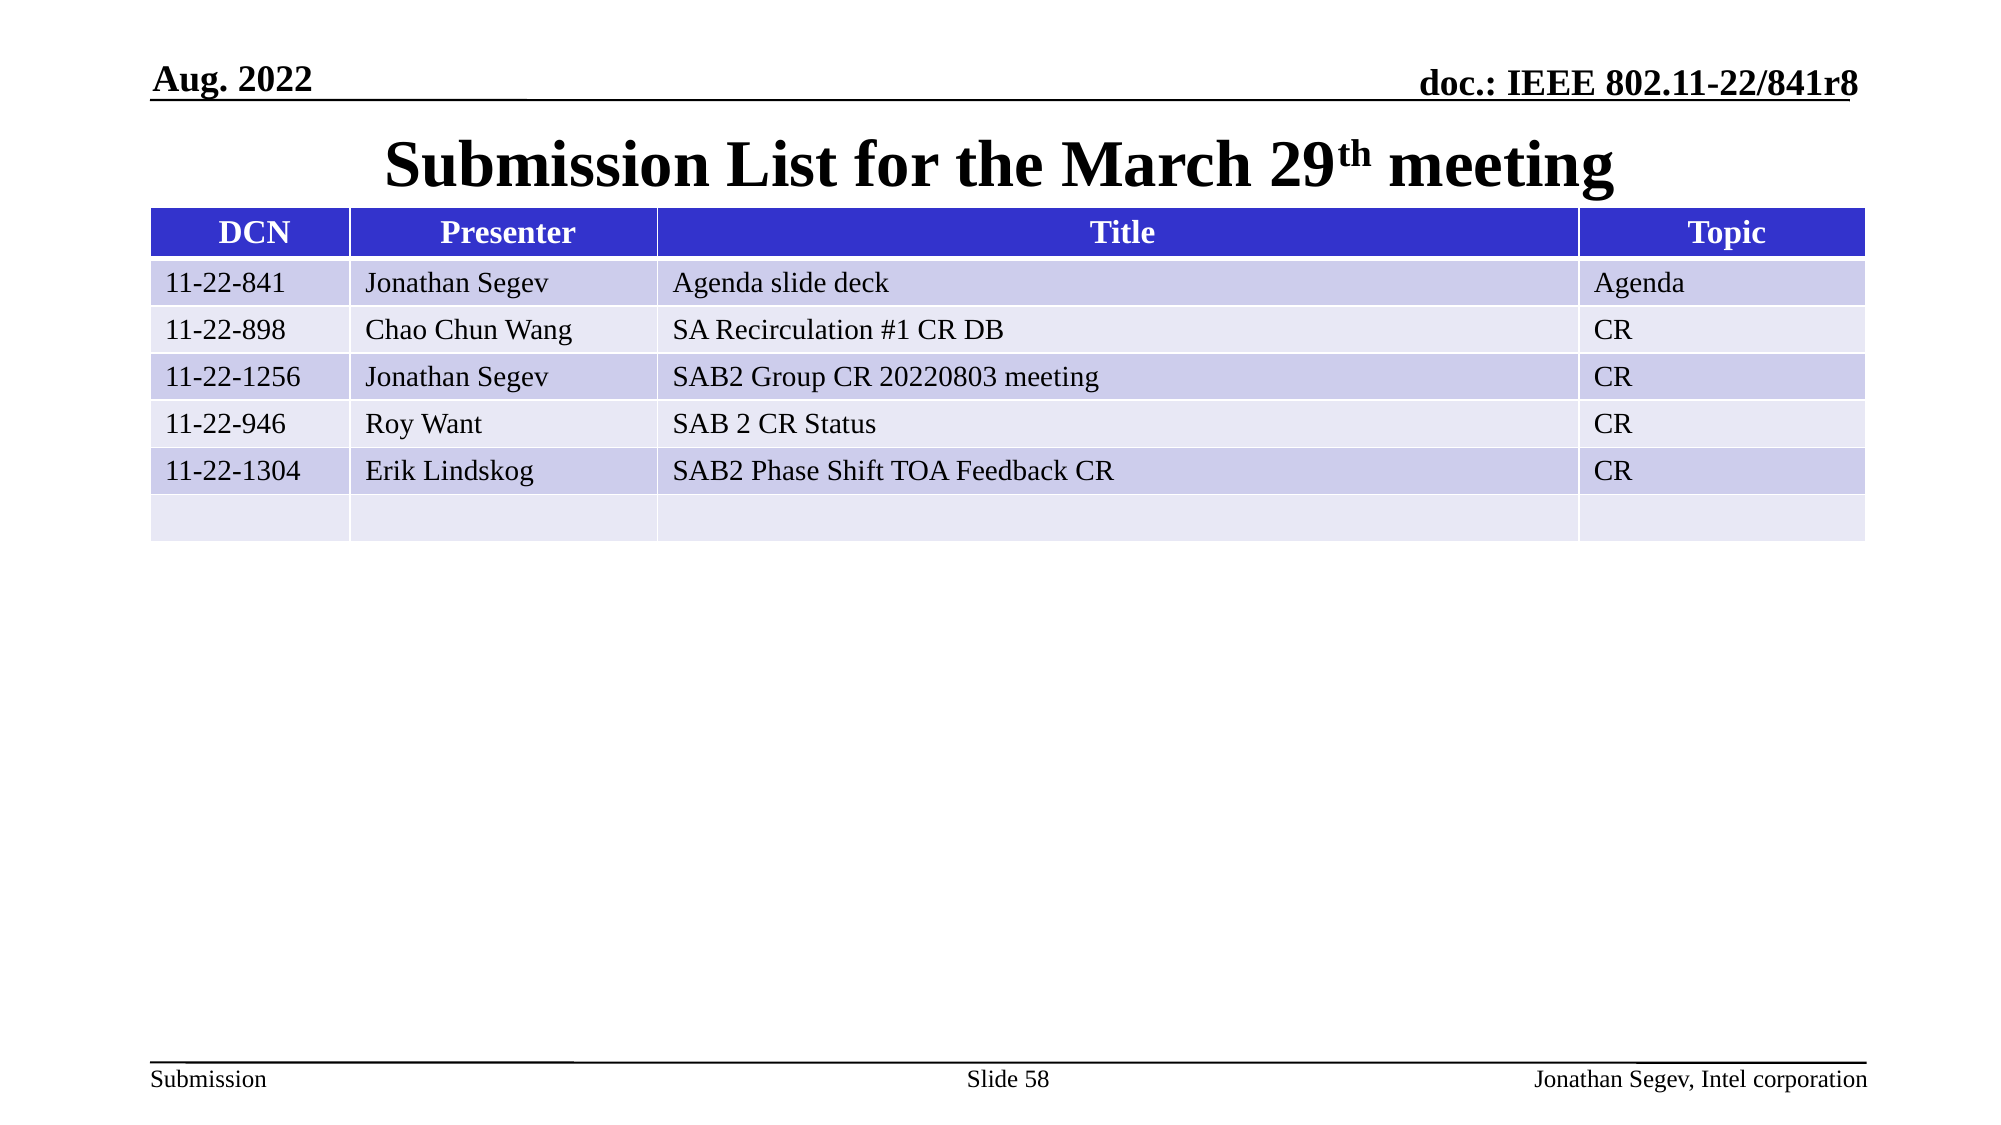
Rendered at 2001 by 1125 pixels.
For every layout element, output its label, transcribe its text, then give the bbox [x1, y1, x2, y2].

table_cell CR [1580, 354, 1865, 399]
title Submission List for the March 29th meeting [149, 112, 1850, 206]
table_cell 11-22-898 [151, 307, 349, 352]
table_cell CR [1580, 307, 1865, 352]
table_cell 11-22-946 [151, 401, 349, 447]
table_cell Roy Want [351, 401, 657, 447]
table_cell 11-22-1256 [151, 354, 349, 399]
table_cell Agenda [1580, 261, 1865, 305]
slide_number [152, 54, 563, 100]
table_cell CR [1580, 401, 1865, 447]
table_cell Erik Lindskog [351, 448, 657, 494]
table_cell SAB2 Phase Shift TOA Feedback CR [658, 448, 1578, 494]
table_header Topic [1580, 208, 1865, 256]
table_cell SAB2 Group CR 20220803 meeting [658, 354, 1578, 399]
table_cell Chao Chun Wang [351, 307, 657, 352]
table_header DCN [151, 208, 349, 256]
table_cell Jonathan Segev [351, 354, 657, 399]
slide_number Slide 58 [950, 1061, 1067, 1123]
table_cell 11-22-841 [151, 261, 349, 305]
table_cell 11-22-1304 [151, 448, 349, 494]
footer Jonathan Segev, Intel corporation [1171, 1061, 1869, 1093]
table_cell [658, 495, 1578, 541]
table_header Presenter [351, 208, 657, 256]
table_cell CR [1580, 448, 1865, 494]
table_cell [351, 495, 657, 541]
table_cell SAB 2 CR Status [658, 401, 1578, 447]
table_cell Jonathan Segev [351, 261, 657, 305]
table_cell Agenda slide deck [658, 261, 1578, 305]
table_cell [151, 495, 349, 541]
table_cell SA Recirculation #1 CR DB [658, 307, 1578, 352]
table_cell [1580, 495, 1865, 541]
table_header Title [658, 208, 1578, 256]
